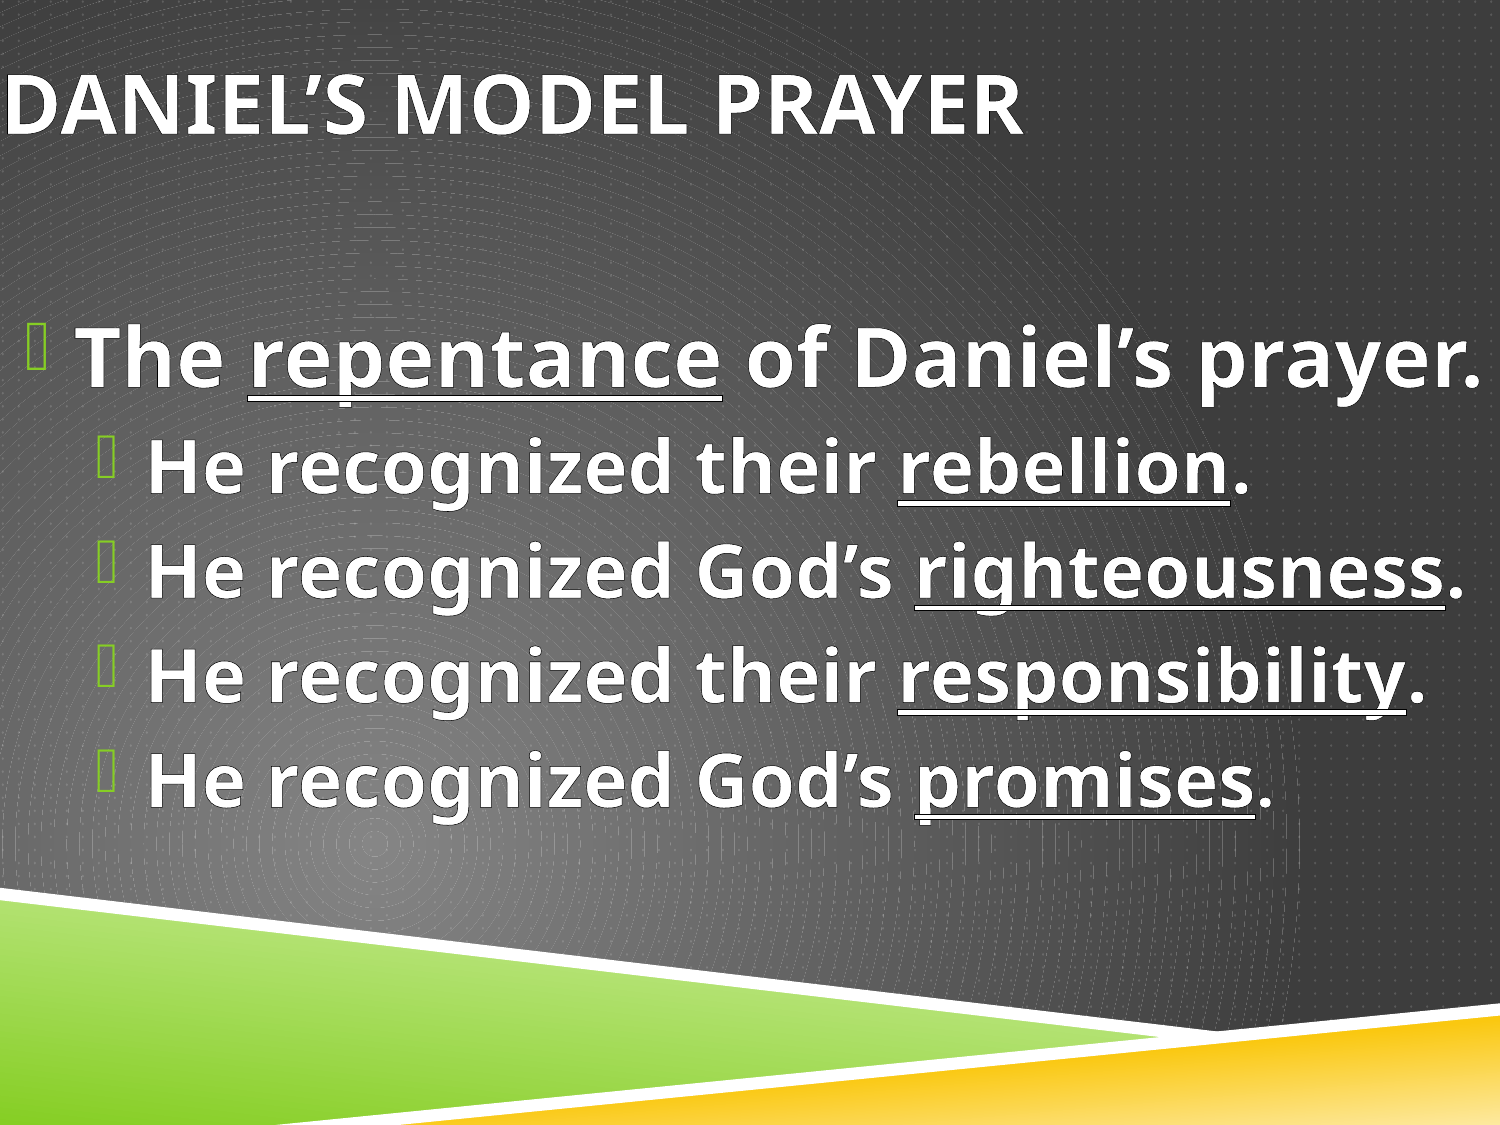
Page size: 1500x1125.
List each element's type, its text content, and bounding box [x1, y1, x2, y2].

title Daniel’s Model Prayer [0, 24, 1500, 177]
list The repentance of Daniel’s prayer. He recognized their rebellion. He recognized God’s righteousness. He recognized their responsibility. He recognized God’s promises. [12, 296, 1488, 962]
